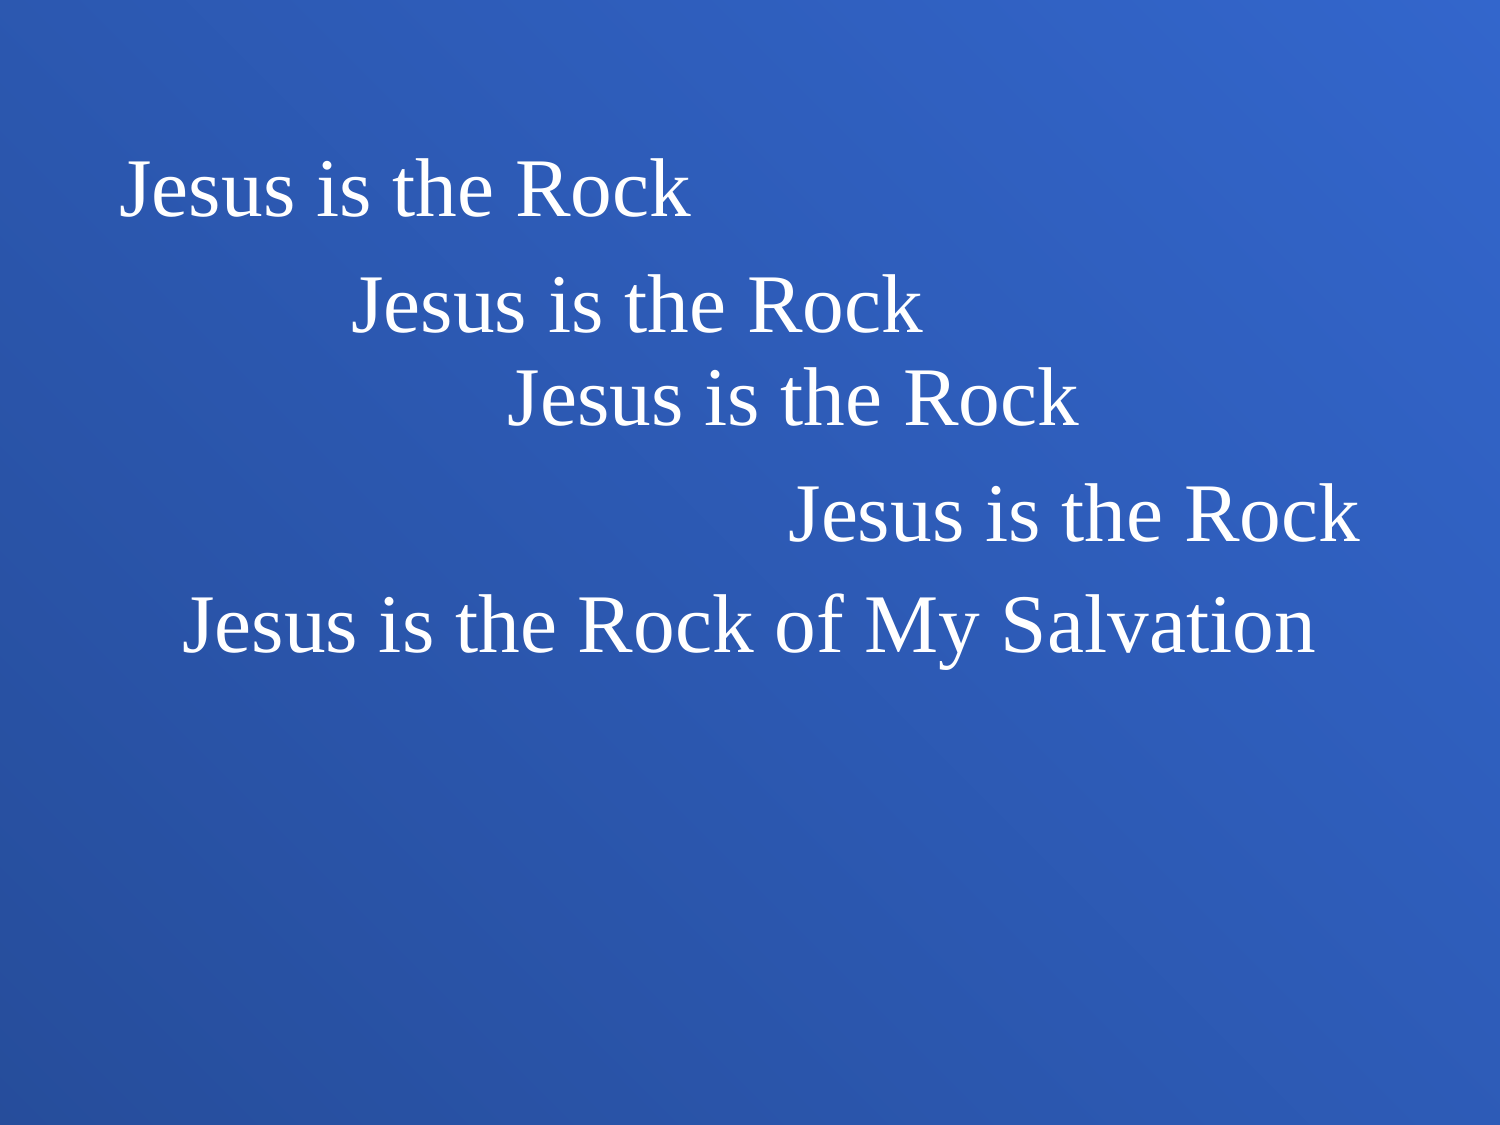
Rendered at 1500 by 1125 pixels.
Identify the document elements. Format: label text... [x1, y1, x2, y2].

text_box Jesus is the Rock [643, 450, 1500, 561]
text_box Jesus is the Rock [212, 241, 1063, 357]
text_box Jesus is the Rock [0, 125, 835, 241]
text_box Jesus is the Rock of My Salvation [0, 561, 1500, 677]
text_box Jesus is the Rock [362, 334, 1225, 450]
